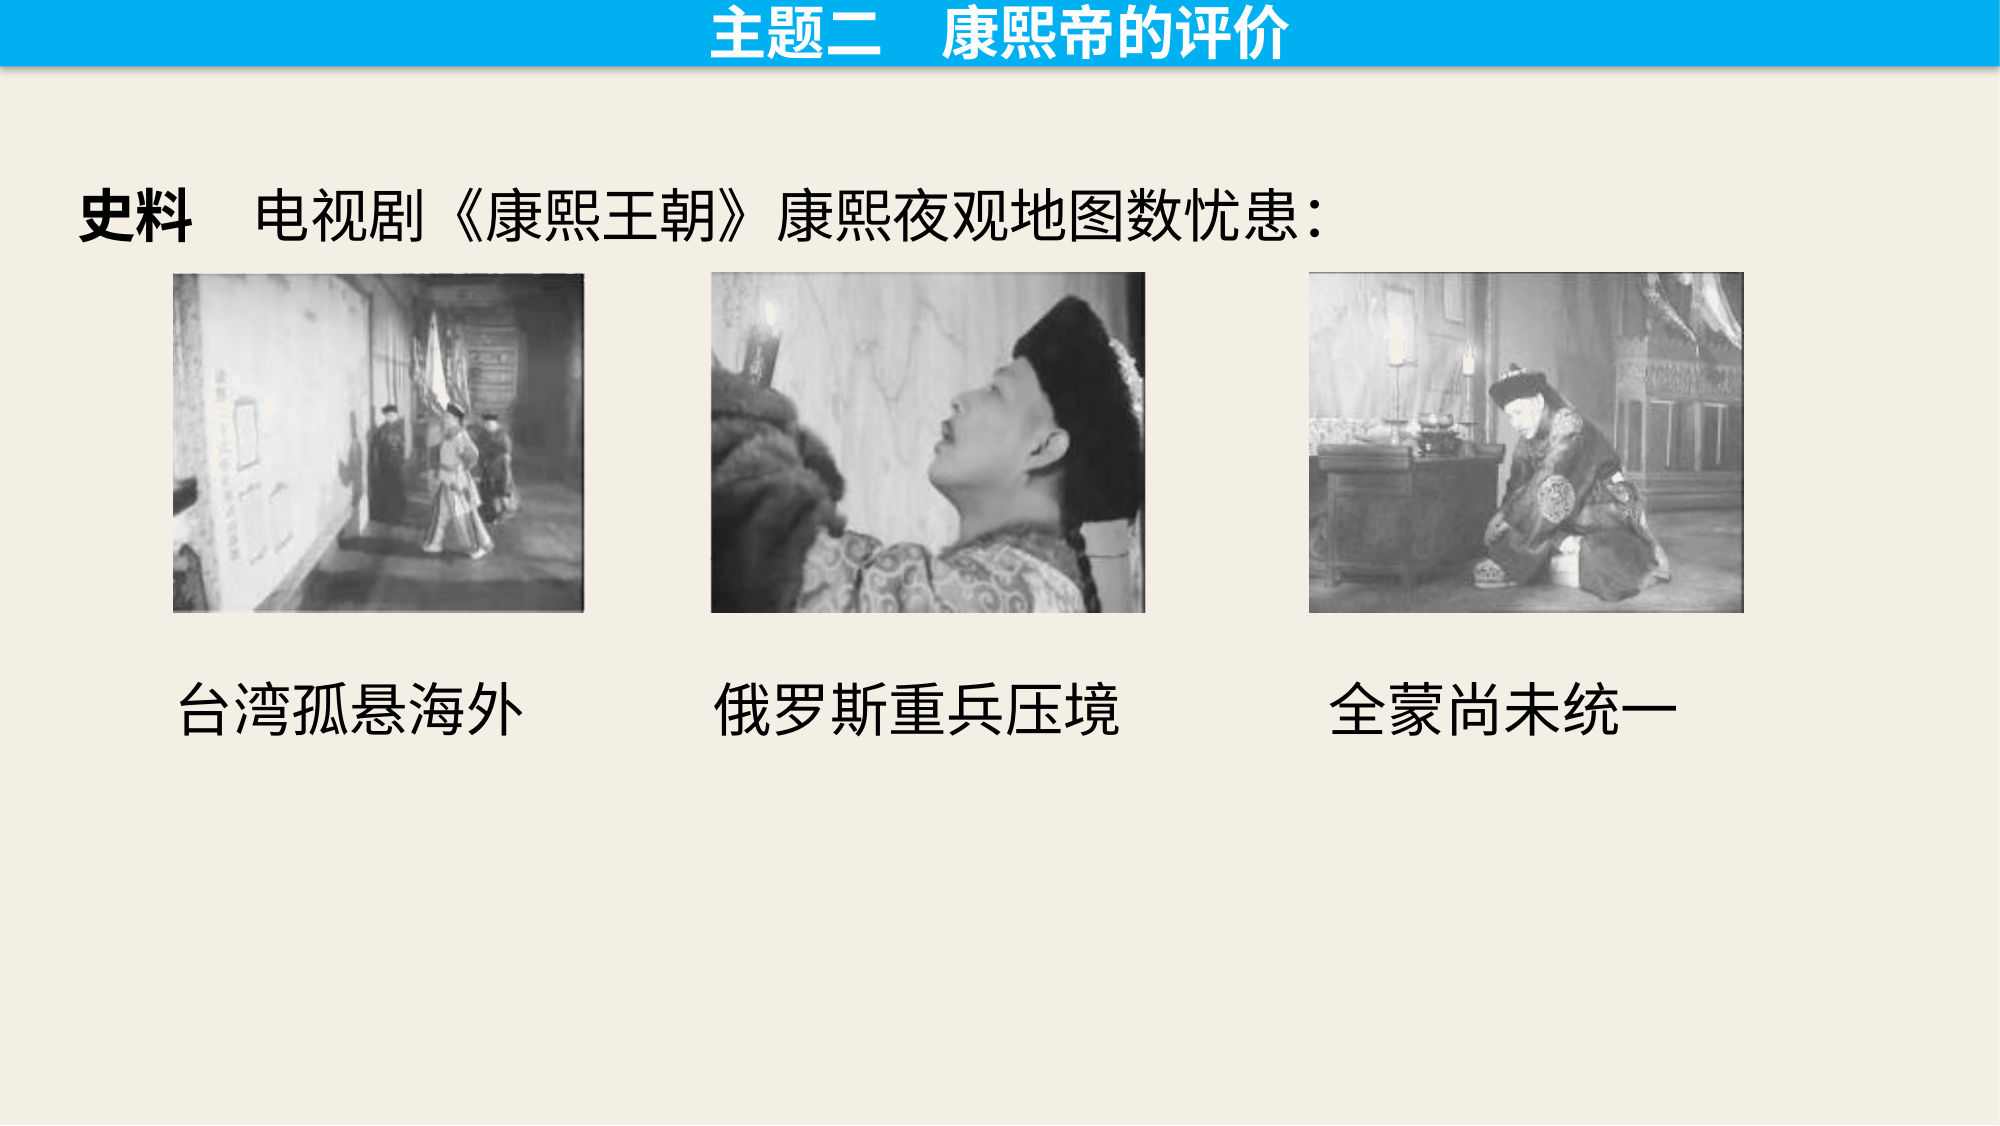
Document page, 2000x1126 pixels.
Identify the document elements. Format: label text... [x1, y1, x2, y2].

text_box 台湾孤悬海外 俄罗斯重兵压境 全蒙尚未统一 [0, 630, 1731, 751]
picture [1309, 272, 1745, 613]
text_box 史料 电视剧《康熙王朝》康熙夜观地图数忧患： [57, 134, 1949, 260]
picture [173, 272, 1150, 613]
text_box 主题二 康熙帝的评价 [0, 0, 2000, 67]
